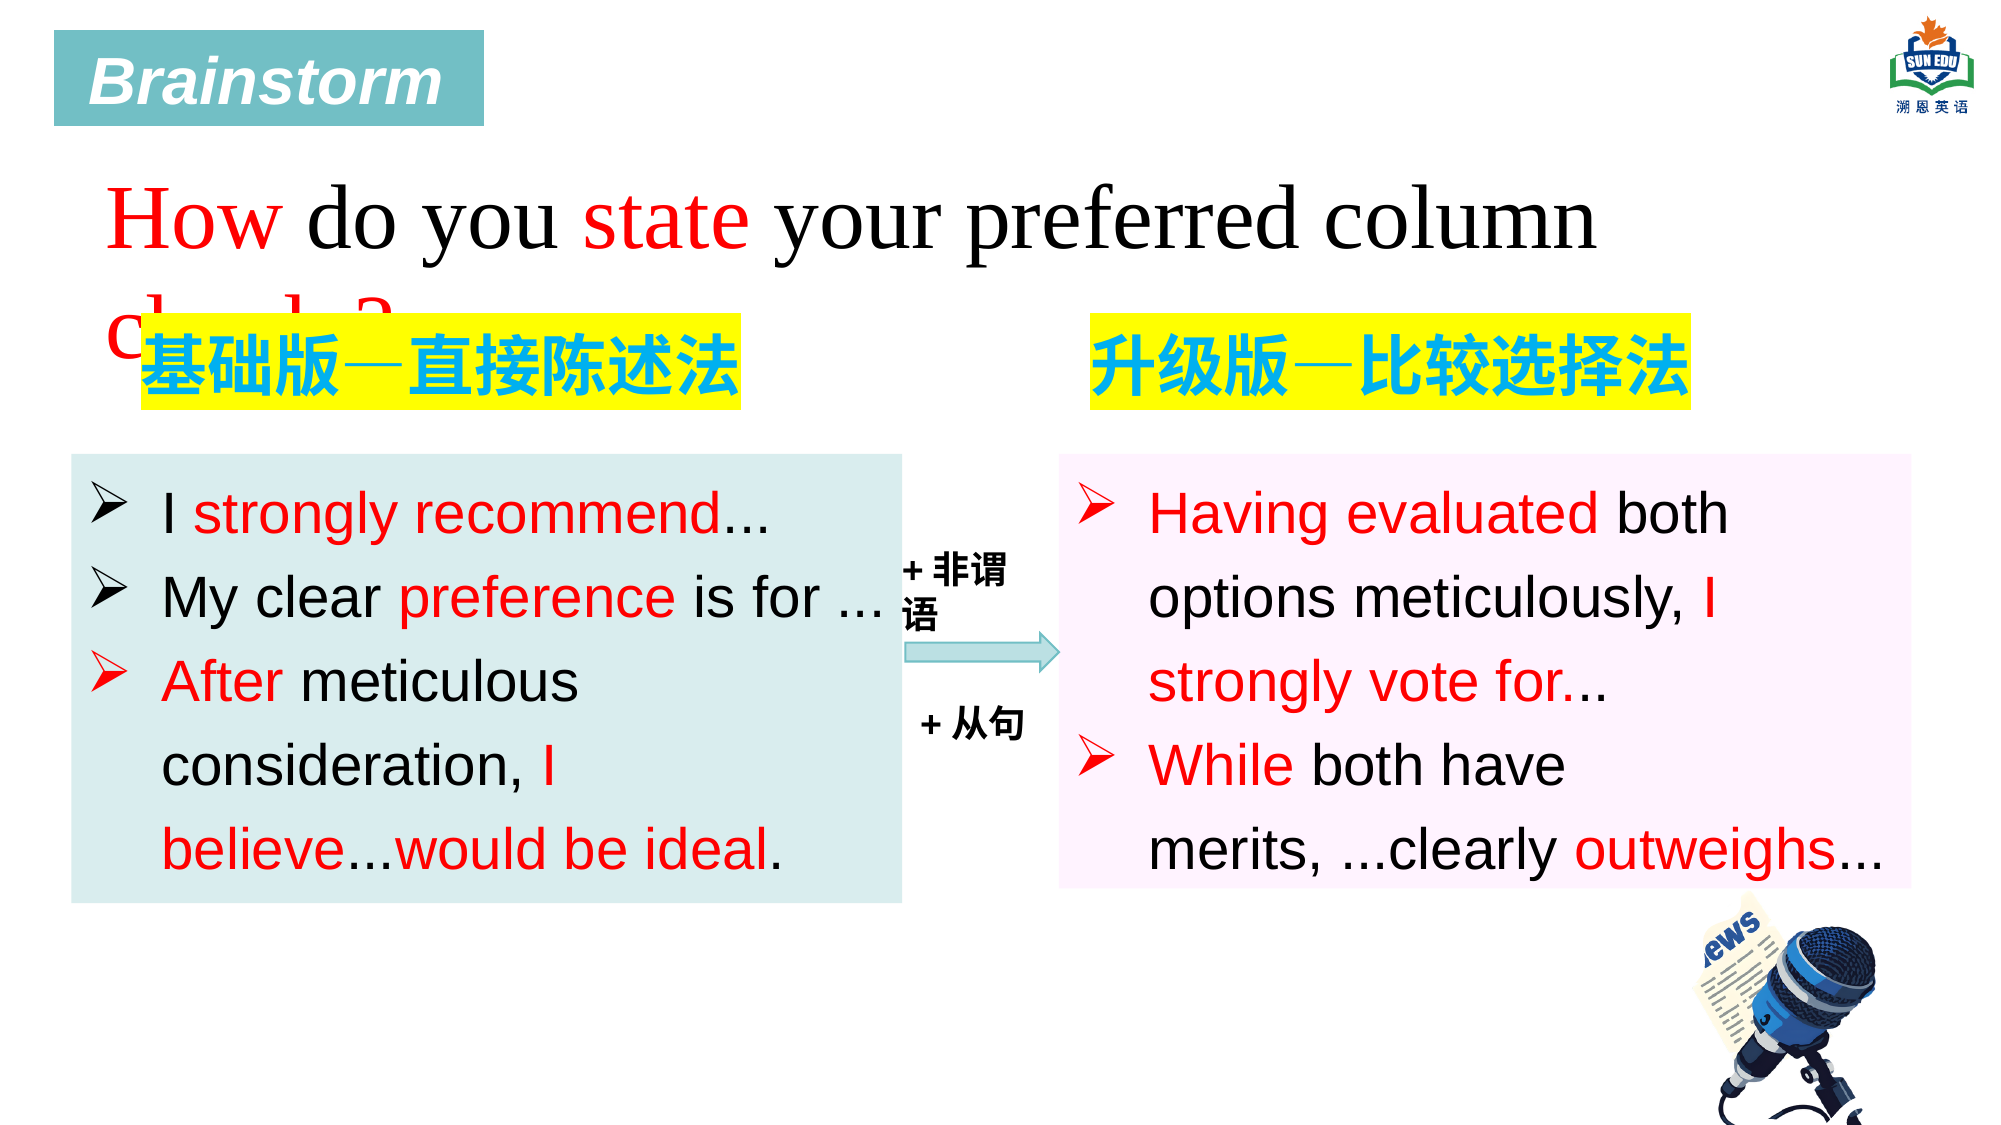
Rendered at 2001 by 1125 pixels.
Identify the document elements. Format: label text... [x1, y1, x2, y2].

text_box I strongly recommend... My clear preference is for ... After meticulous consideration, I believe...would be ideal. [71, 453, 903, 904]
text_box How do you state your preferred column clearly? [90, 149, 1907, 384]
text_box +非谓语 [887, 538, 1060, 644]
text_box +从句 [905, 692, 1061, 753]
text_box [904, 644, 1061, 674]
picture [1637, 881, 1941, 1125]
text_box 升级版—比较选择法 [976, 316, 1806, 412]
text_box Having evaluated both options meticulously, I strongly vote for... While both have merits, ...clearly outweighs... [1058, 453, 1912, 889]
picture [1882, 13, 1983, 119]
text_box 基础版—直接陈述法 [125, 316, 836, 412]
text_box Brainstorm [54, 30, 484, 126]
